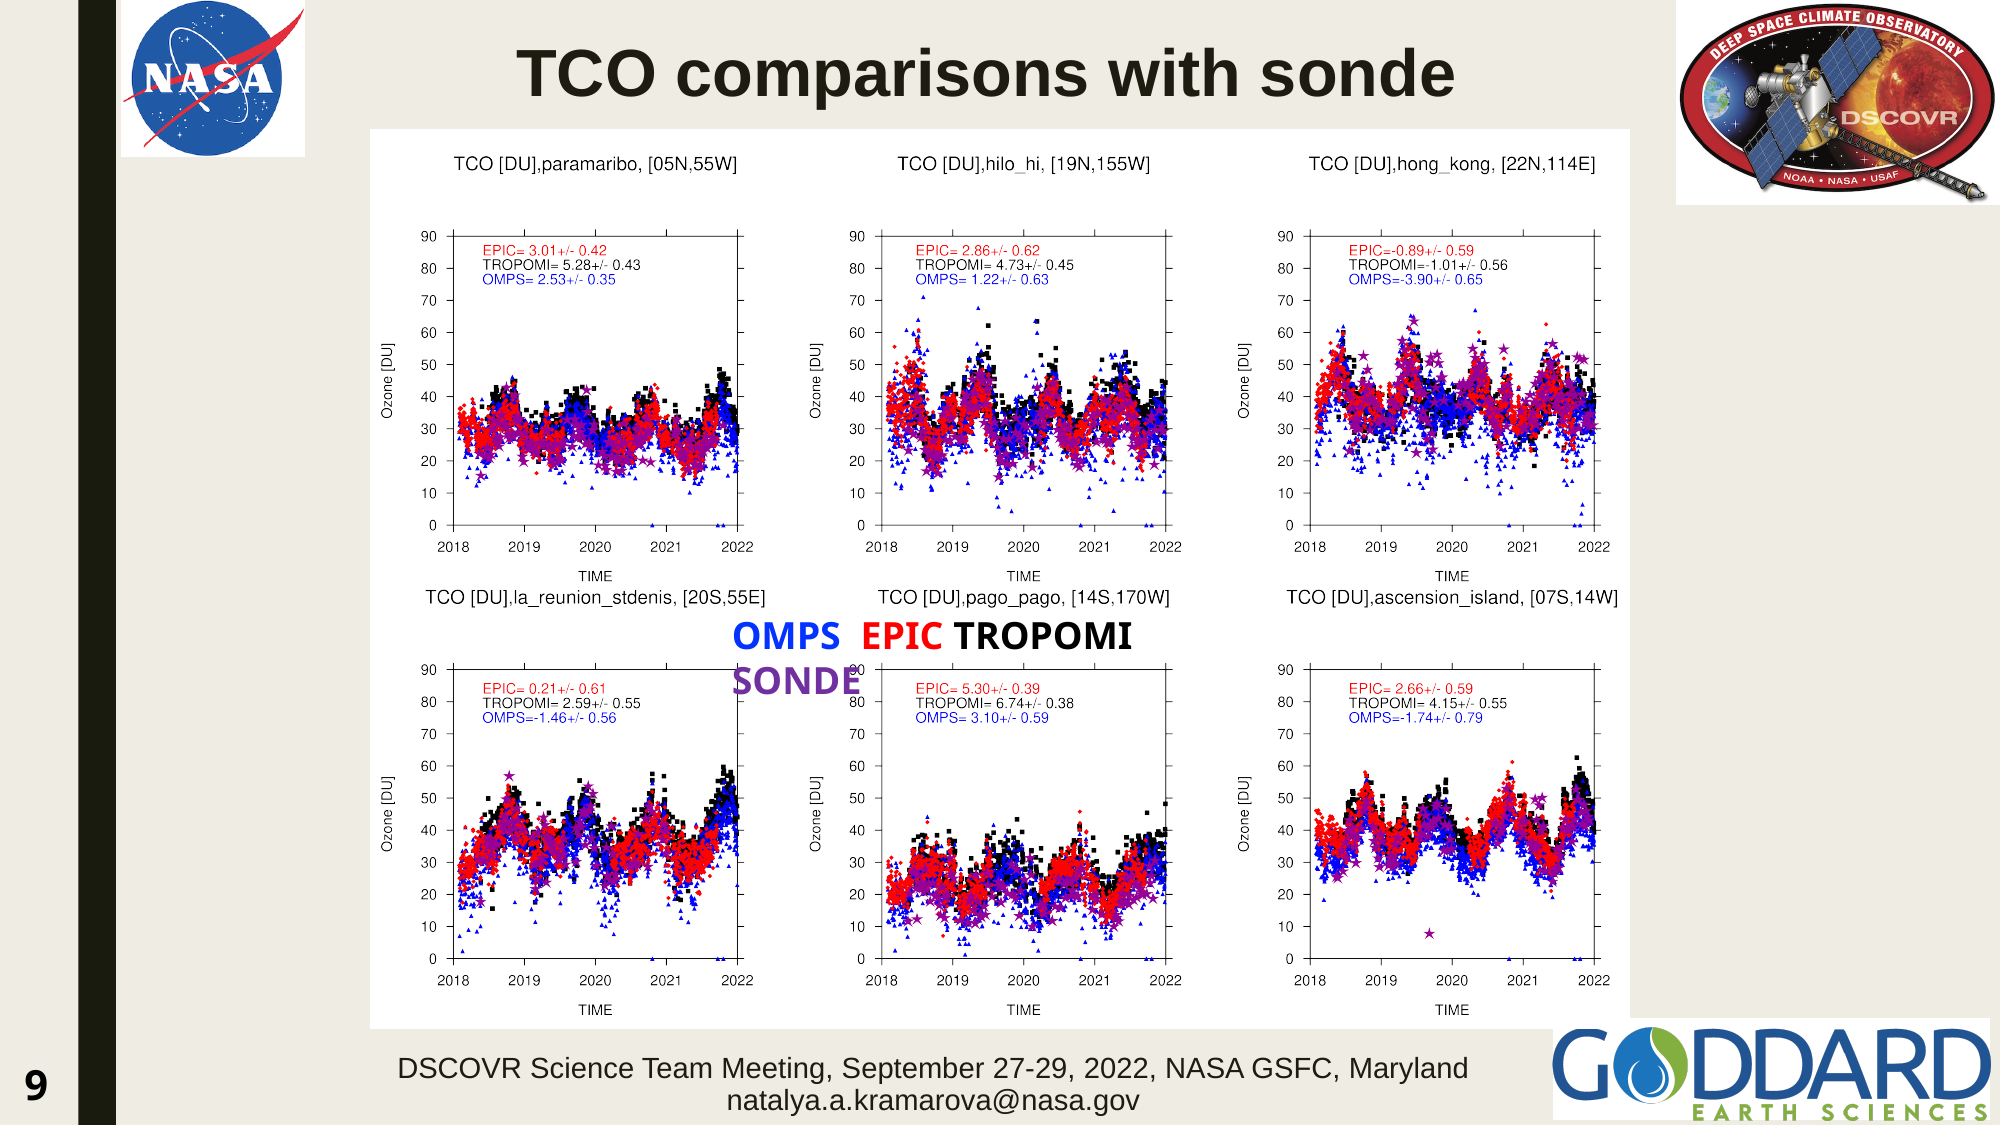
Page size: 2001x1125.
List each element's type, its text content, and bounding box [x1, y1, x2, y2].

text_box TCO comparisons with sonde [501, 32, 1500, 103]
picture [1676, 0, 2000, 205]
text_box 9 [9, 1051, 87, 1117]
text_box DSCOVR Science Team Meeting, September 27-29, 2022, NASA GSFC, Maryland natalya.a.kramarova@nasa.gov [168, 1039, 1700, 1124]
picture [369, 128, 1991, 1121]
picture [121, 0, 305, 157]
